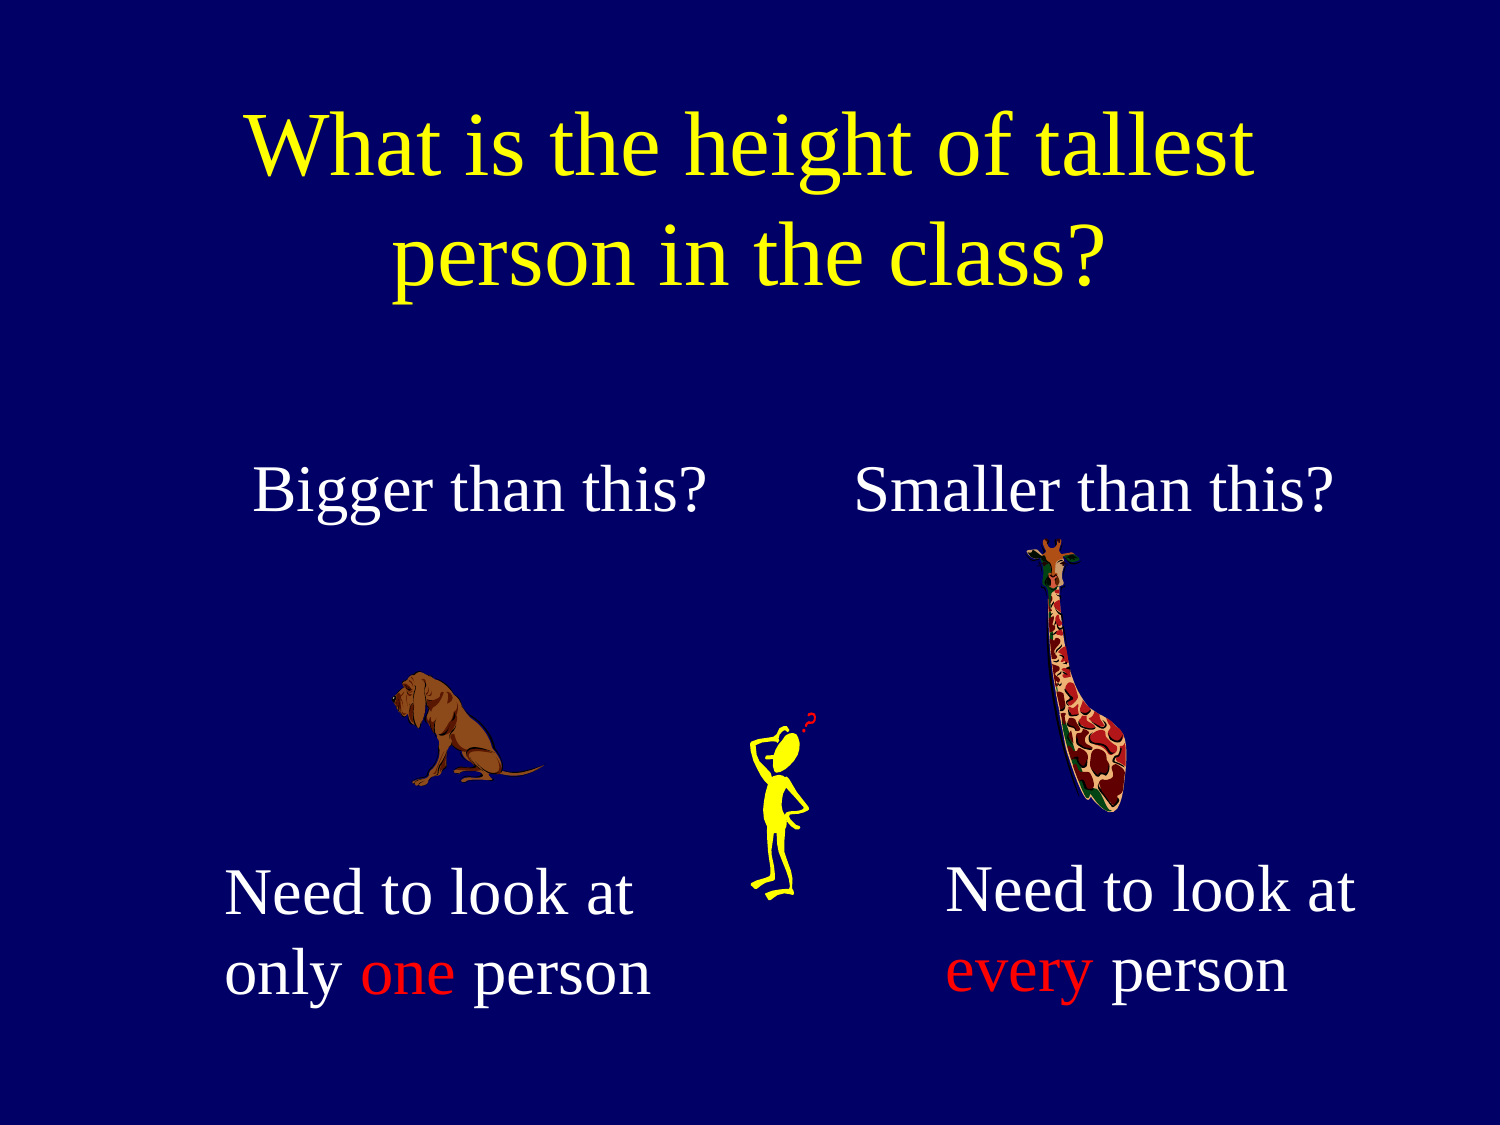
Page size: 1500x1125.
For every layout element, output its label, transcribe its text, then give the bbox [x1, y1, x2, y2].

title What is the height of tallest person in the class? [112, 99, 1388, 288]
picture [387, 667, 547, 788]
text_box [749, 712, 817, 901]
text_box Bigger than this? [237, 437, 724, 533]
text_box Smaller than this? [838, 437, 1352, 533]
text_box Need to look at only one person [209, 840, 667, 1016]
picture [1024, 537, 1130, 824]
text_box Need to look at every person [930, 837, 1388, 1013]
